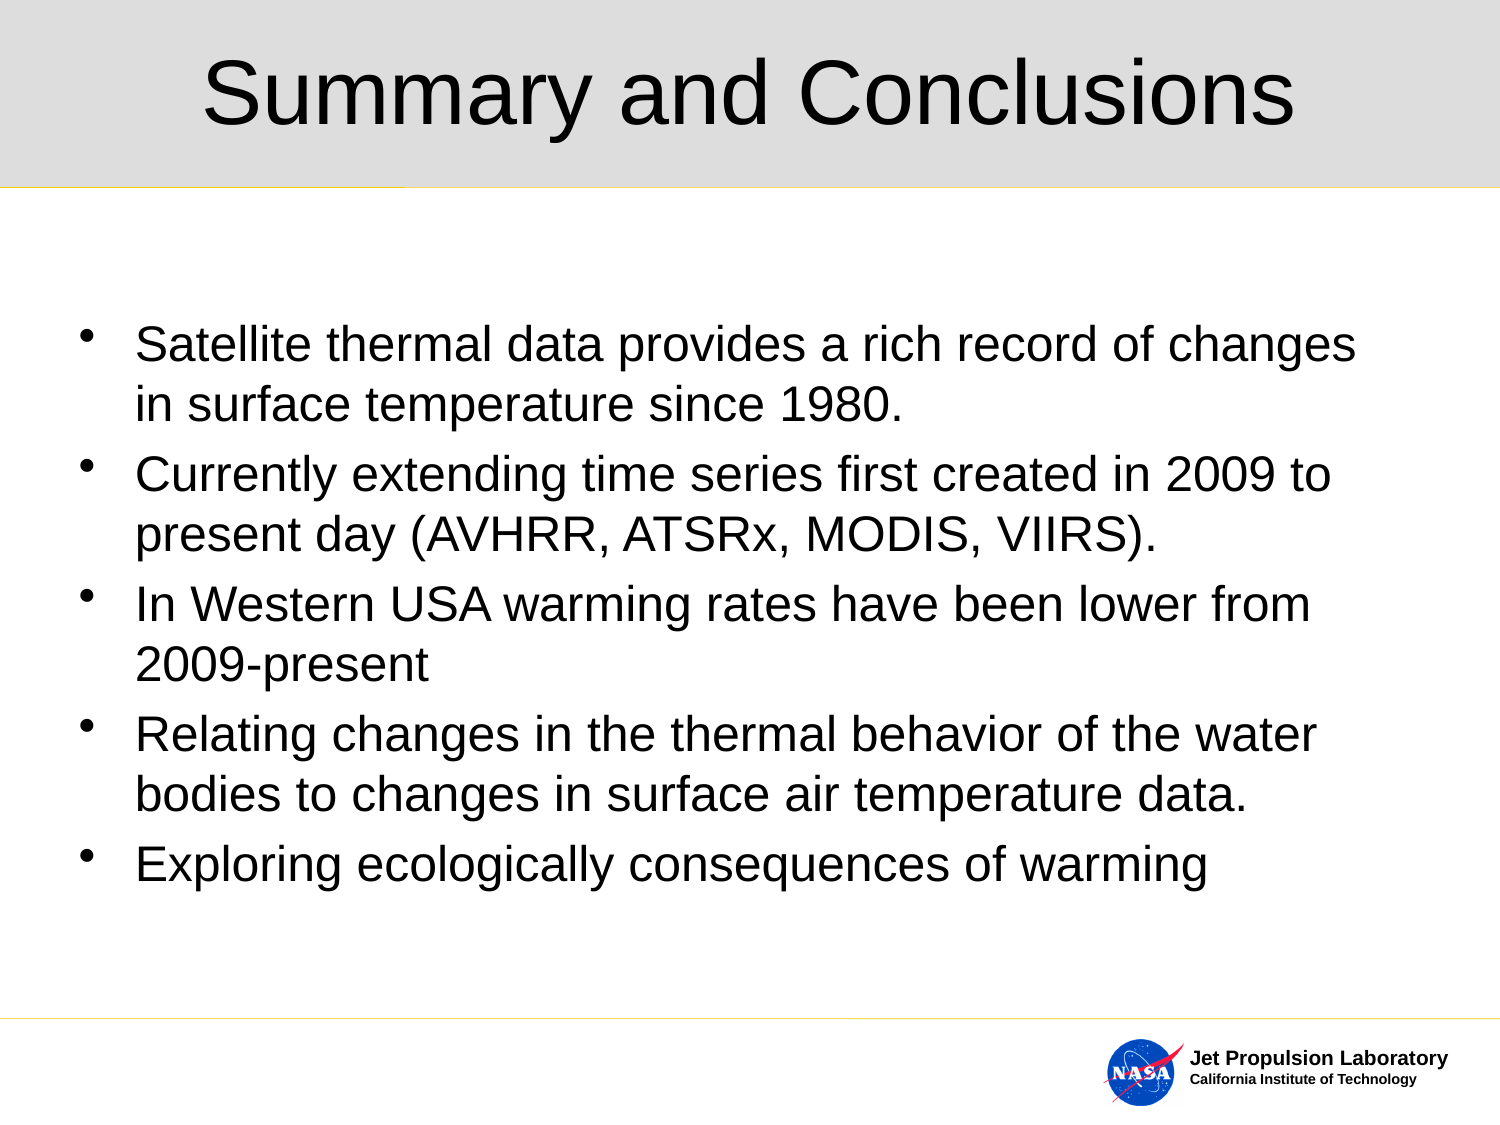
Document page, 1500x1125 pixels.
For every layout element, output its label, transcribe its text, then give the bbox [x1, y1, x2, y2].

title Summary and Conclusions [74, 0, 1426, 176]
list Satellite thermal data provides a rich record of changes in surface temperature since 1980. Currently extending time series first created in 2009 to present day (AVHRR, ATSRx, MODIS, VIIRS). In Western USA warming rates have been lower from 2009-present Relating changes in the thermal behavior of the water bodies to changes in surface air temperature data. Exploring ecologically consequences of warming [63, 303, 1414, 886]
picture [1103, 1039, 1184, 1106]
